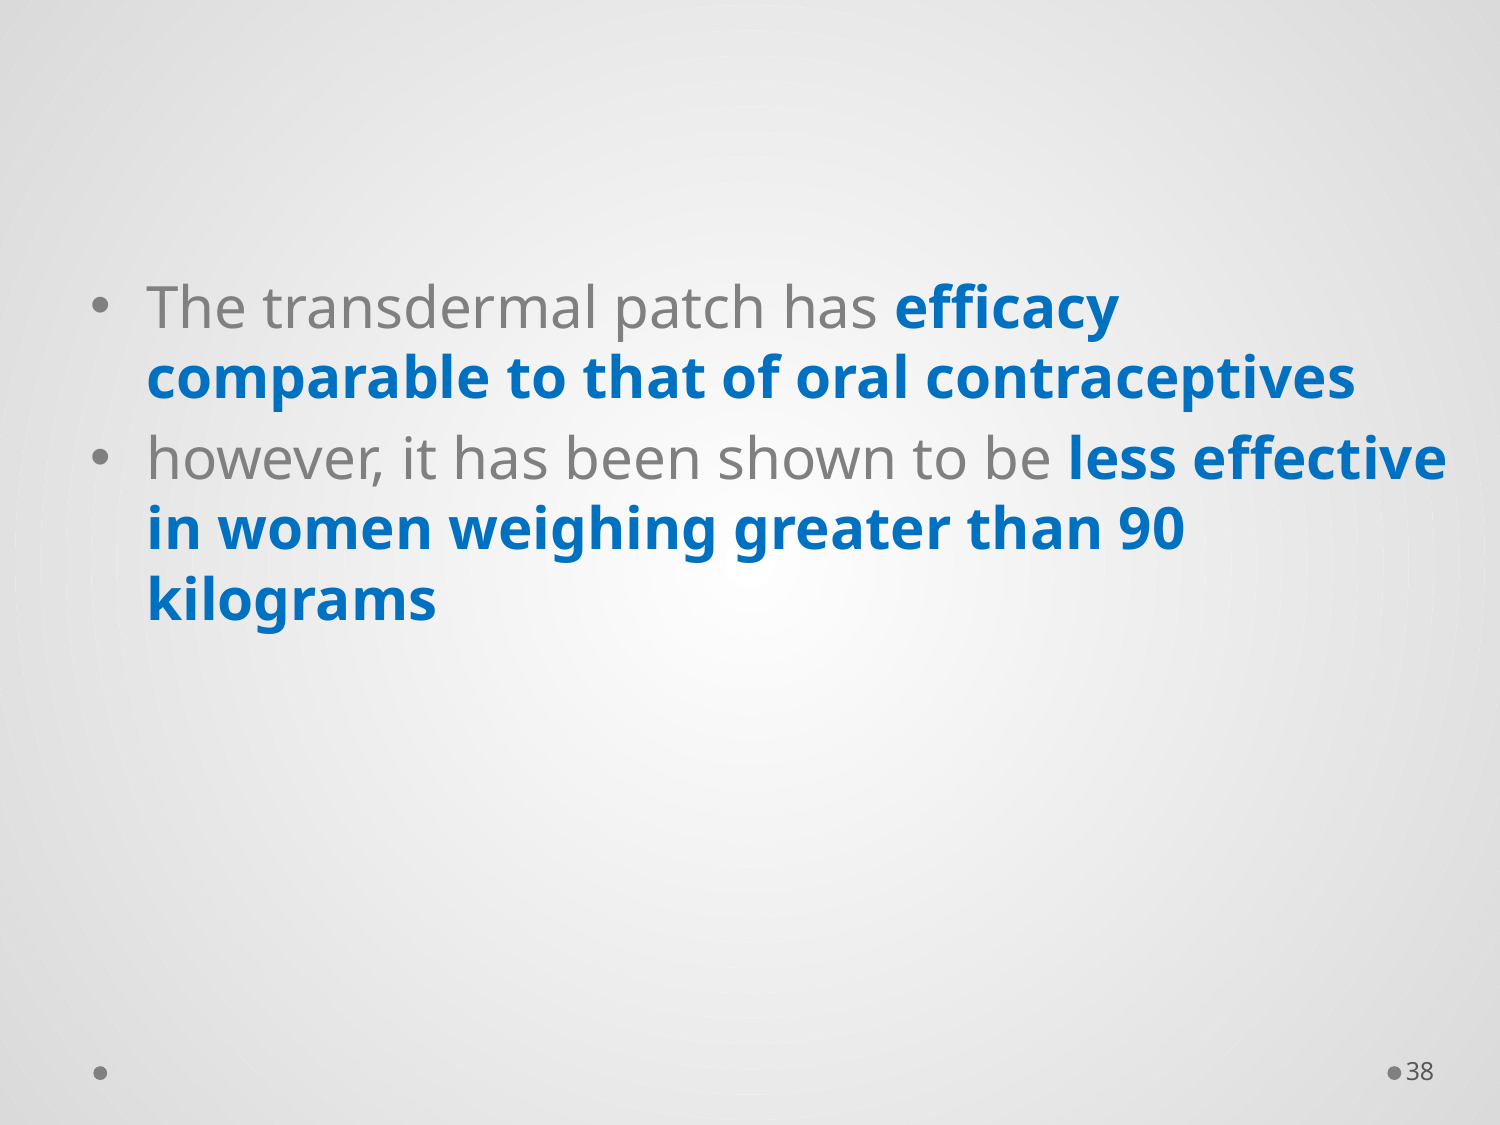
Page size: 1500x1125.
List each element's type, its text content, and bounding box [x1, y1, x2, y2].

list The transdermal patch has efficacy comparable to that of oral contraceptives however, it has been shown to be less effective in women weighing greater than 90 kilograms [75, 262, 1483, 1005]
slide_number 38 [1401, 1042, 1494, 1103]
